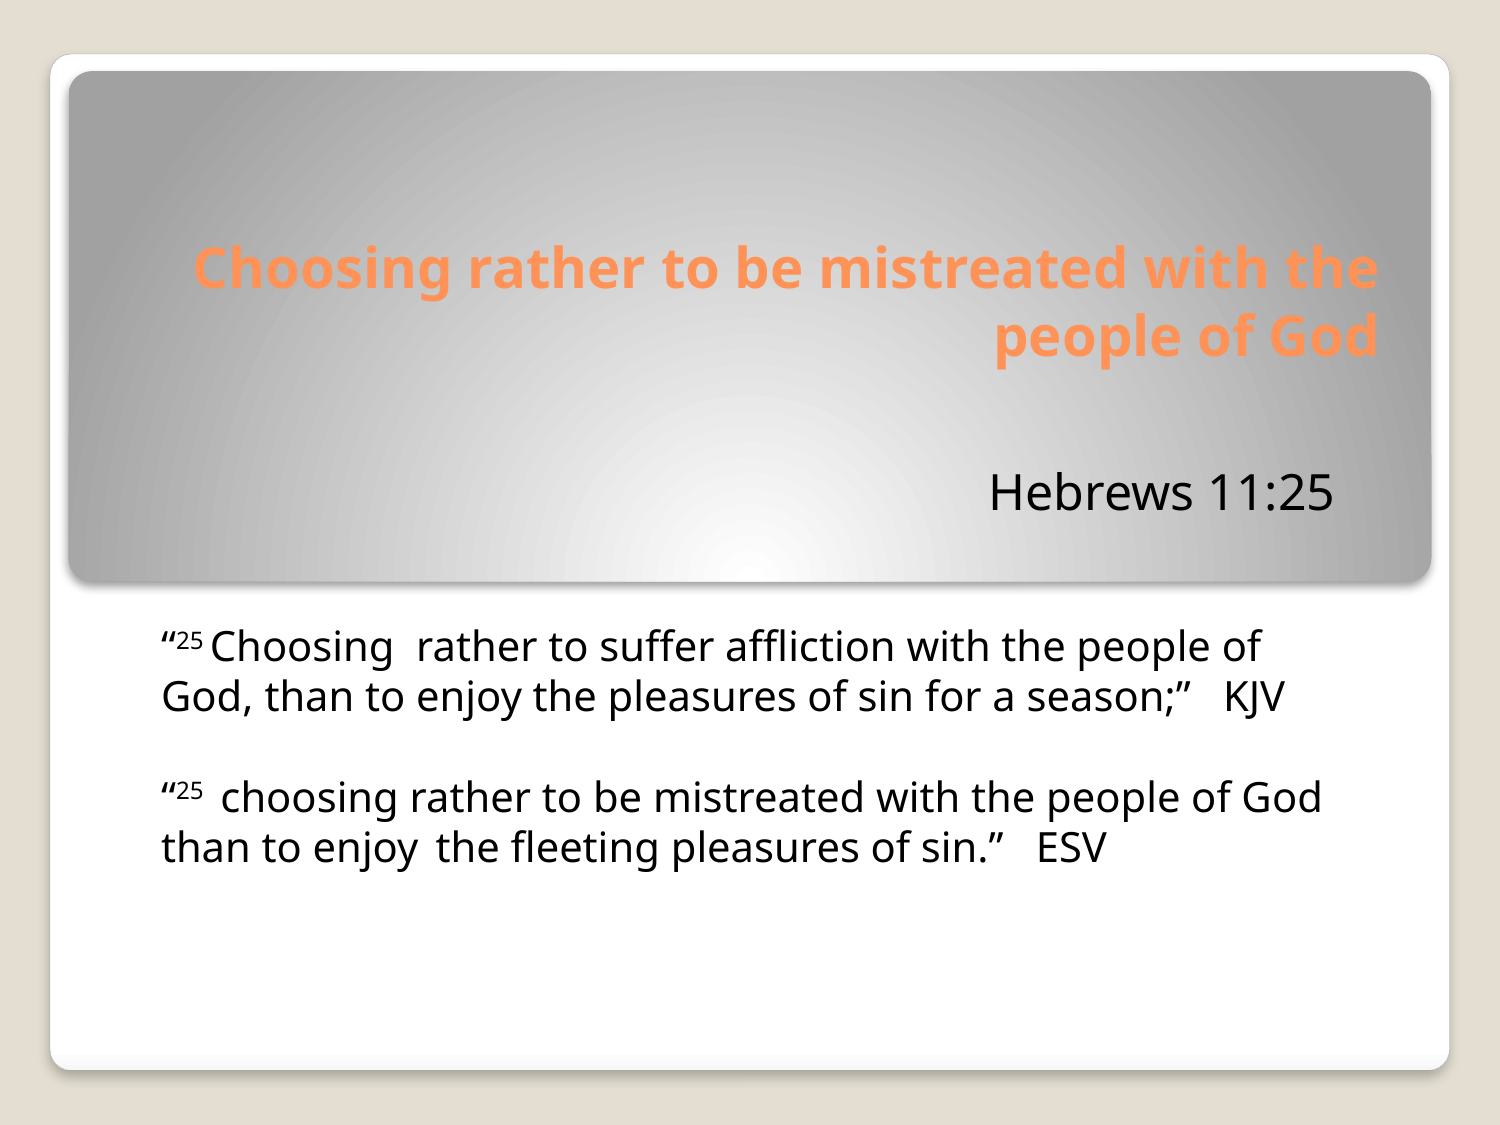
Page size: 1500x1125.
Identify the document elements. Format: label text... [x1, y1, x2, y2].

title Choosing rather to be mistreated with the people of God [112, 187, 1388, 375]
subtitle Hebrews 11:25 “25 Choosing rather to suffer affliction with the people of God, than to enjoy the pleasures of sin for a season;” KJV “25 choosing rather to be mistreated with the people of God than to enjoy the fleeting pleasures of sin.” ESV [125, 399, 1350, 1013]
